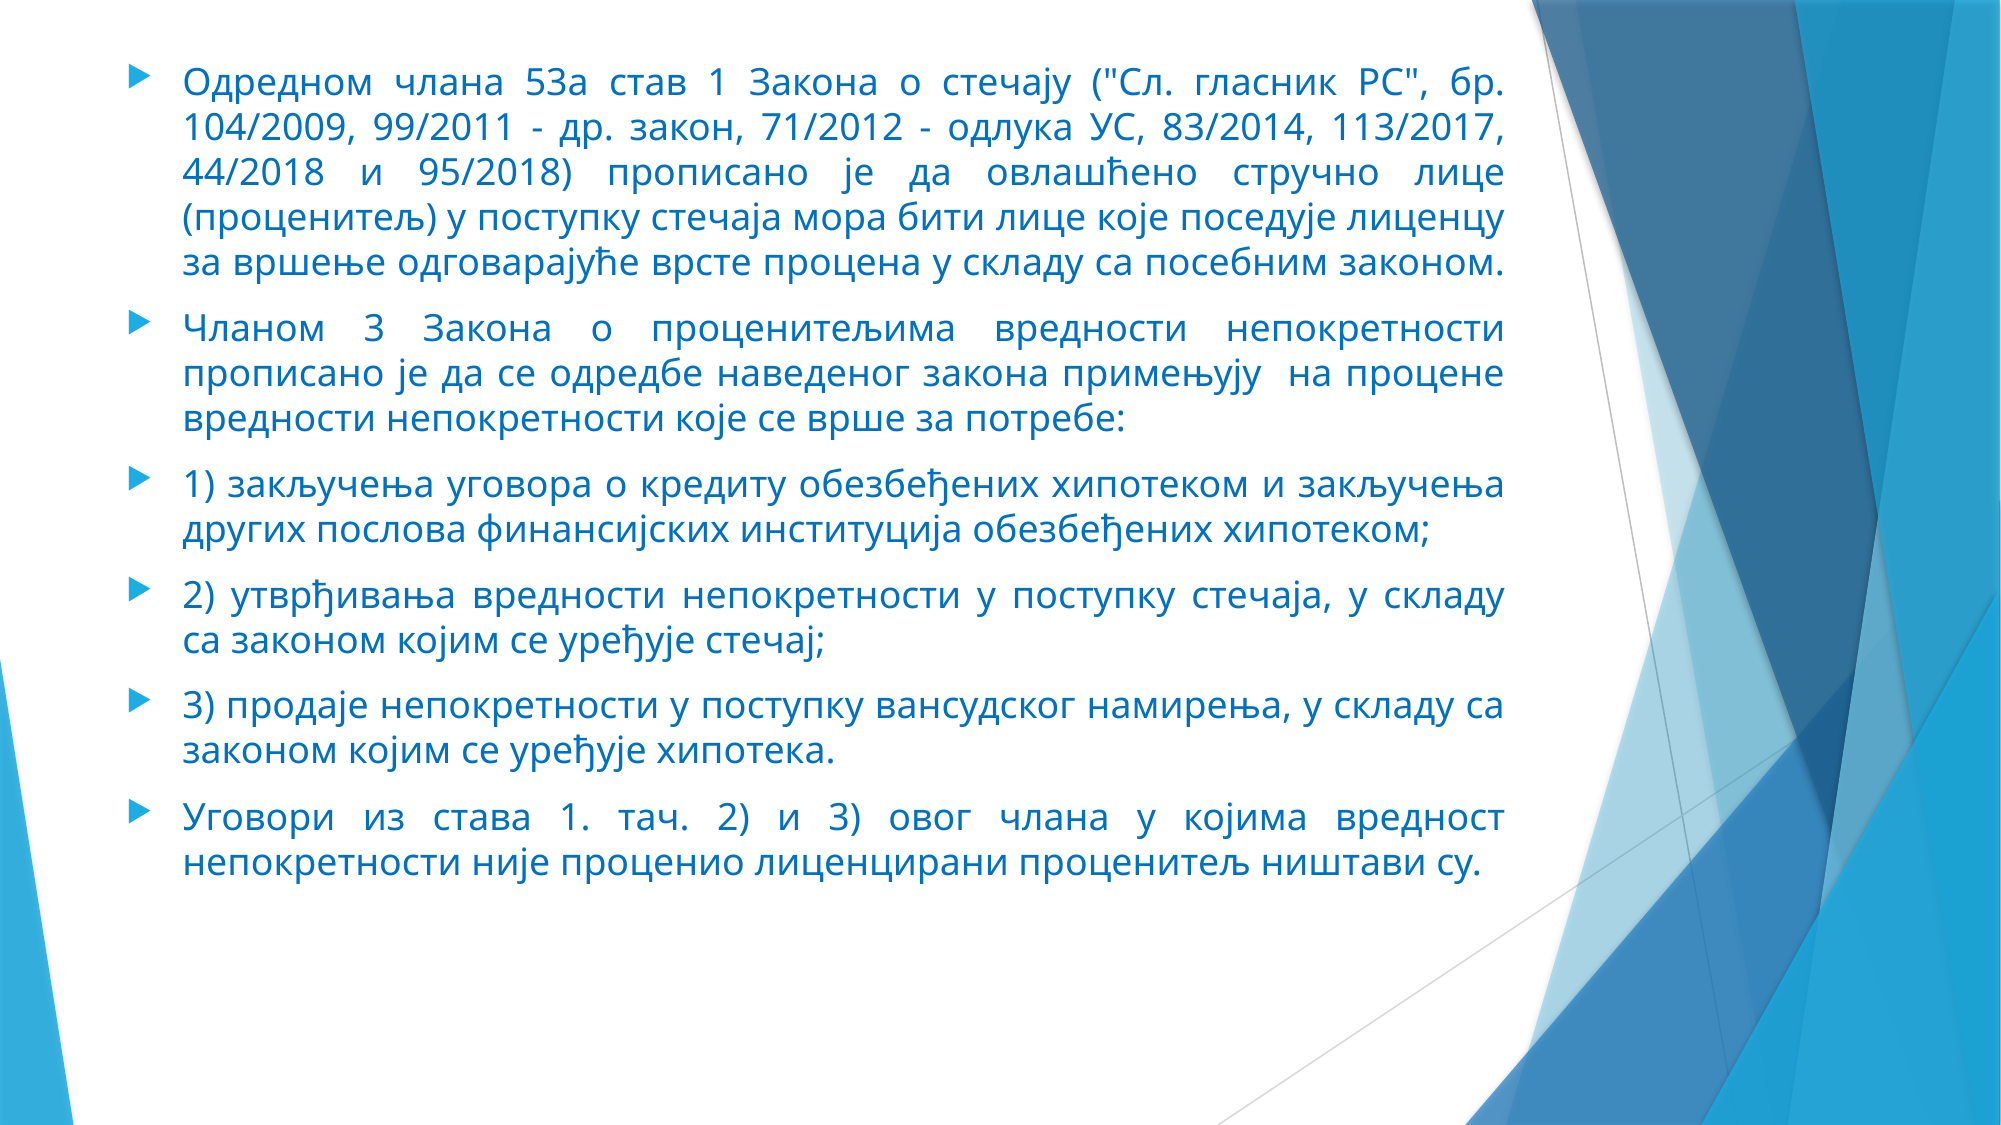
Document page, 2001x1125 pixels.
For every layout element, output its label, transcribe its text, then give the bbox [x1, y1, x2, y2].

list Одредном члана 53а став 1 Закона о стечају ("Сл. гласник РС", бр. 104/2009, 99/2011 - др. закон, 71/2012 - одлука УС, 83/2014, 113/2017, 44/2018 и 95/2018) прописано је да овлашћено стручно лице (проценитељ) у поступку стечаја мора бити лице које поседује лиценцу за вршење одговарајуће врсте процена у складу са посебним законом. Чланом 3 Закона о проценитељима вредности непокретности прописано је да се одредбе наведеног закона примењују на процене вредности непокретности које се врше за потребе: 1) закључења уговора о кредиту обезбеђених хипотеком и закључења других послова финансијских институција обезбеђених хипотеком; 2) утврђивања вредности непокретности у поступку стечаја, у складу са законом којим се уређује стечај; 3) продаје непокретности у поступку вансудског намирења, у складу са законом којим се уређује хипотека. Уговори из става 1. тач. 2) и 3) овог члана у којима вредност непокретности није проценио лиценцирани проценитељ ништави су. [111, 50, 1522, 991]
